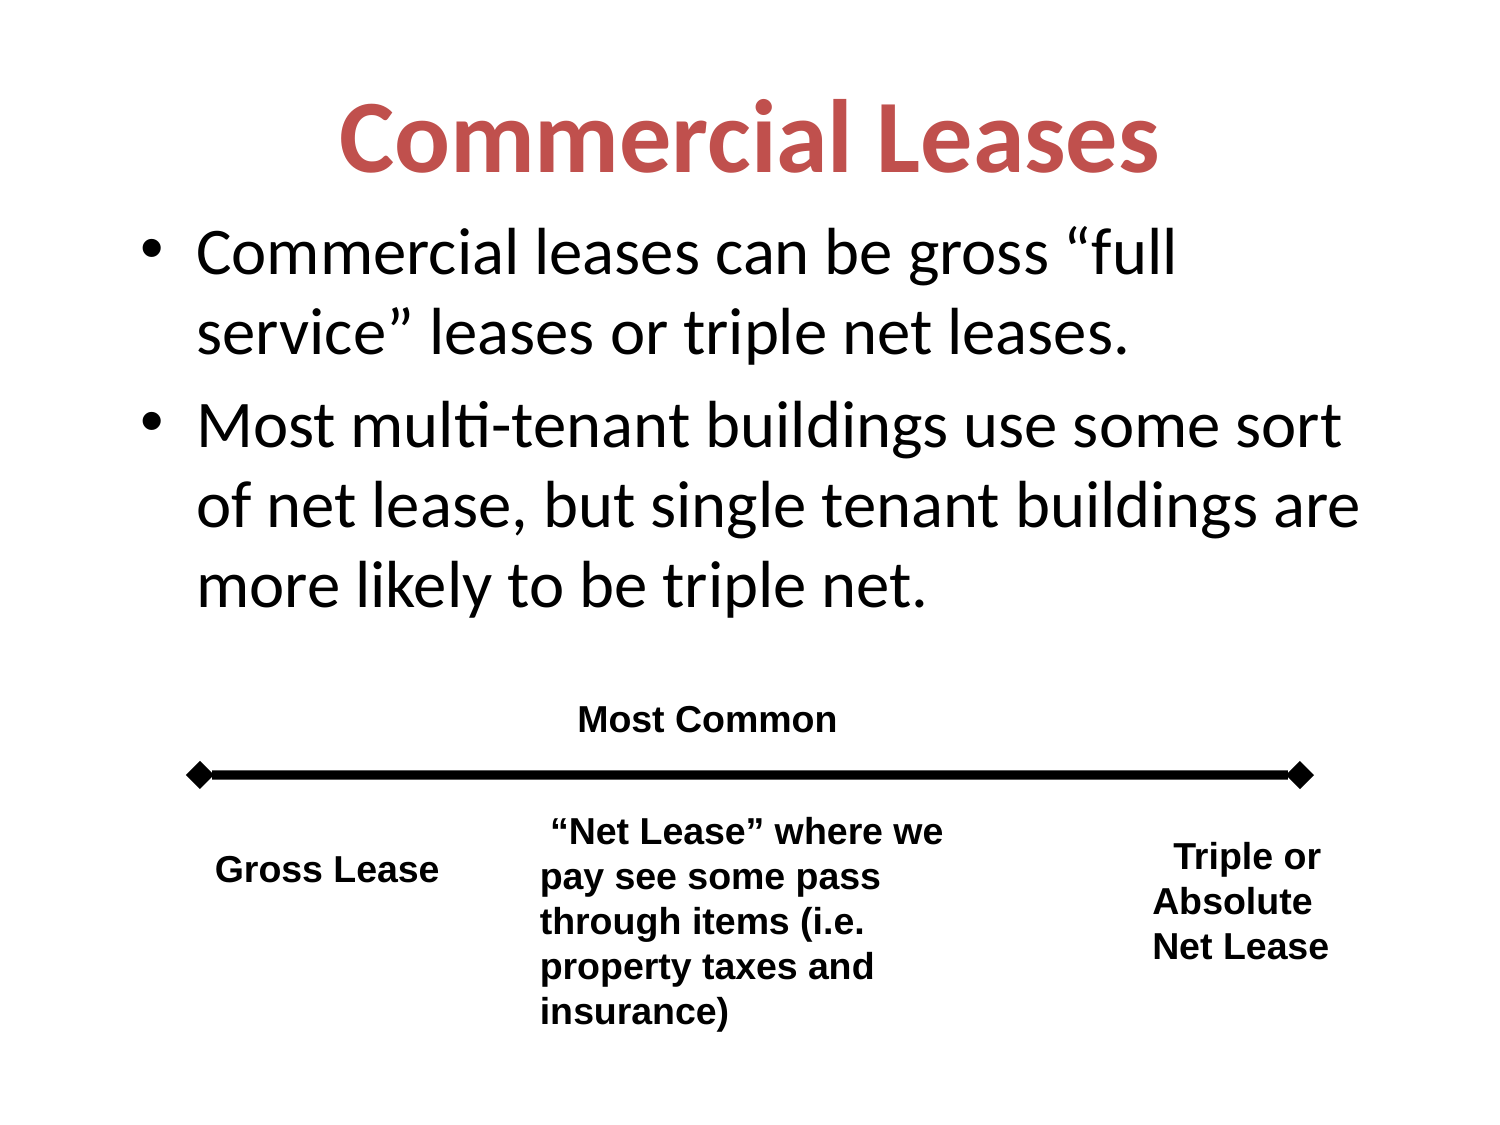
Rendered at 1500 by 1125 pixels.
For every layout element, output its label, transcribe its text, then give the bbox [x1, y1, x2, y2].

list Commercial leases can be gross “full service” leases or triple net leases. Most multi-tenant buildings use some sort of net lease, but single tenant buildings are more likely to be triple net. [125, 200, 1400, 938]
text_box [193, 768, 1307, 782]
text_box “Net Lease” where we pay see some pass through items (i.e. property taxes and insurance) [524, 799, 988, 1040]
text_box Most Common [562, 687, 975, 748]
text_box Gross Lease [200, 837, 463, 898]
title Commercial Leases [112, 37, 1388, 225]
text_box Triple or Absolute Net Lease [1137, 824, 1363, 975]
